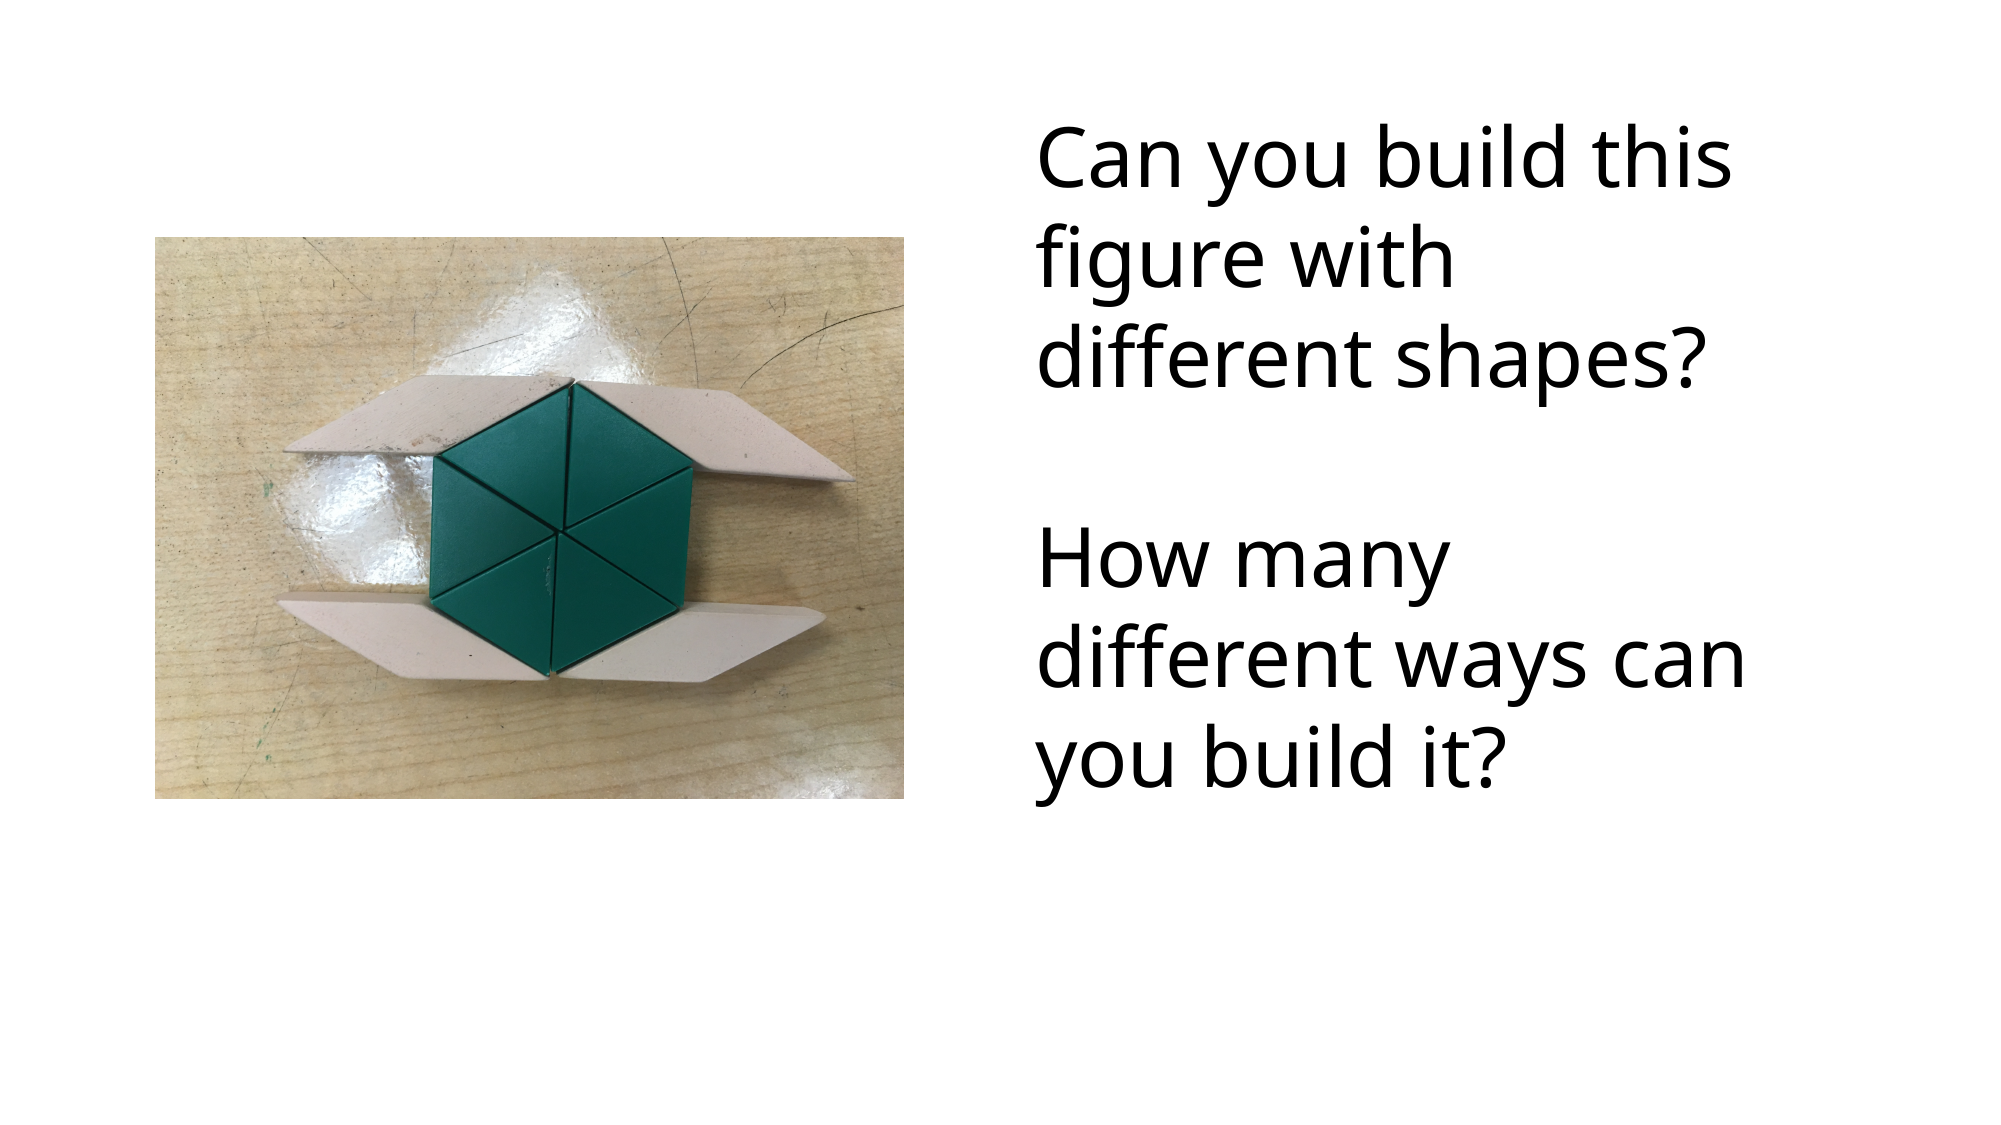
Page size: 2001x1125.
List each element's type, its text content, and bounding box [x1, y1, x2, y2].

text_box Can you build this figure with different shapes? How many different ways can you build it? [1020, 96, 1817, 812]
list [155, 237, 904, 799]
